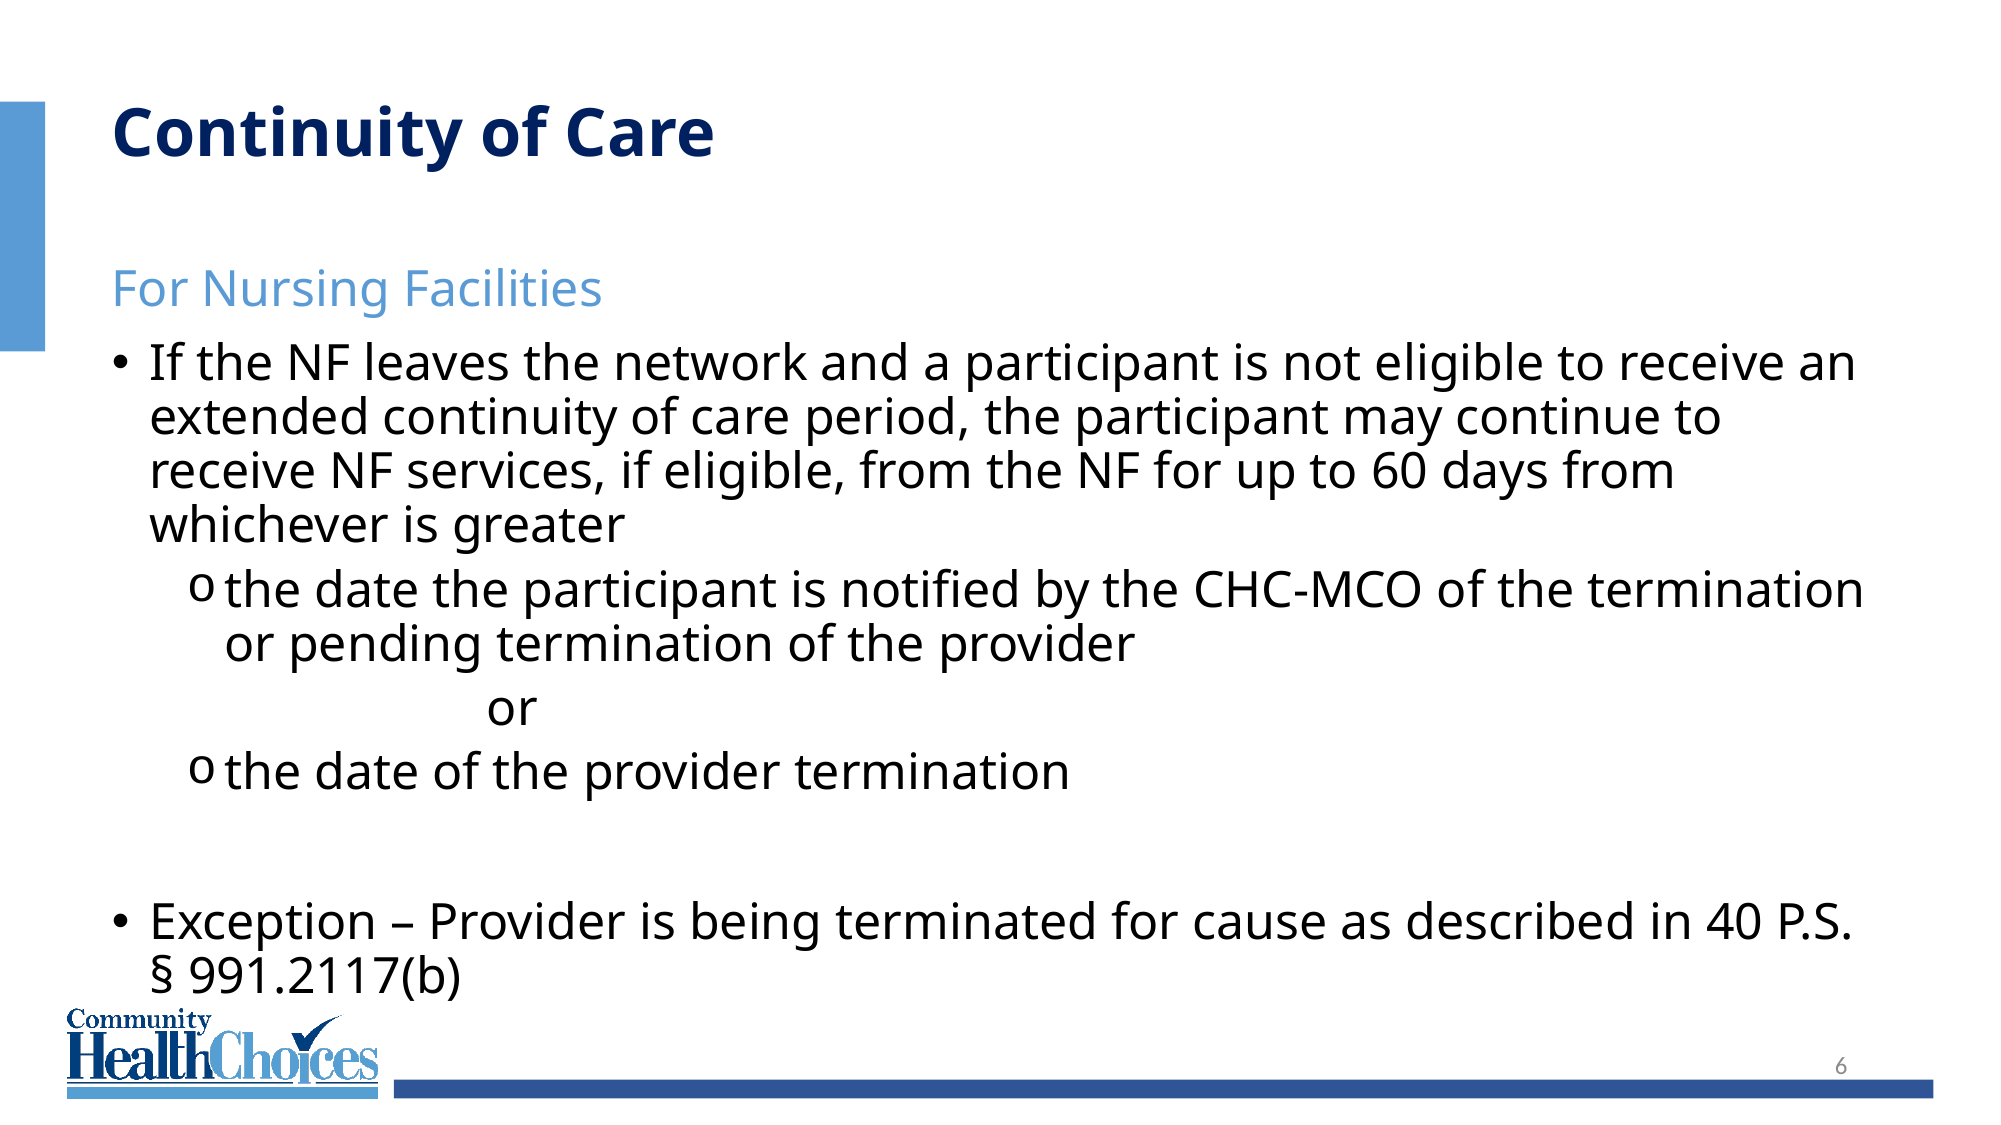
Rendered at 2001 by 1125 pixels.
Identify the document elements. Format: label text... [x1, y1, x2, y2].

list Continuity of Care For Nursing Facilities If the NF leaves the network and a participant is not eligible to receive an extended continuity of care period, the participant may continue to receive NF services, if eligible, from the NF for up to 60 days from whichever is greater the date the participant is notified by the CHC-MCO of the termination or pending termination of the provider or the date of the provider termination Exception – Provider is being terminated for cause as described in 40 P.S. § 991.2117(b) [96, 87, 1893, 1068]
picture [67, 1008, 378, 1099]
slide_number 6 [1412, 1034, 1863, 1095]
